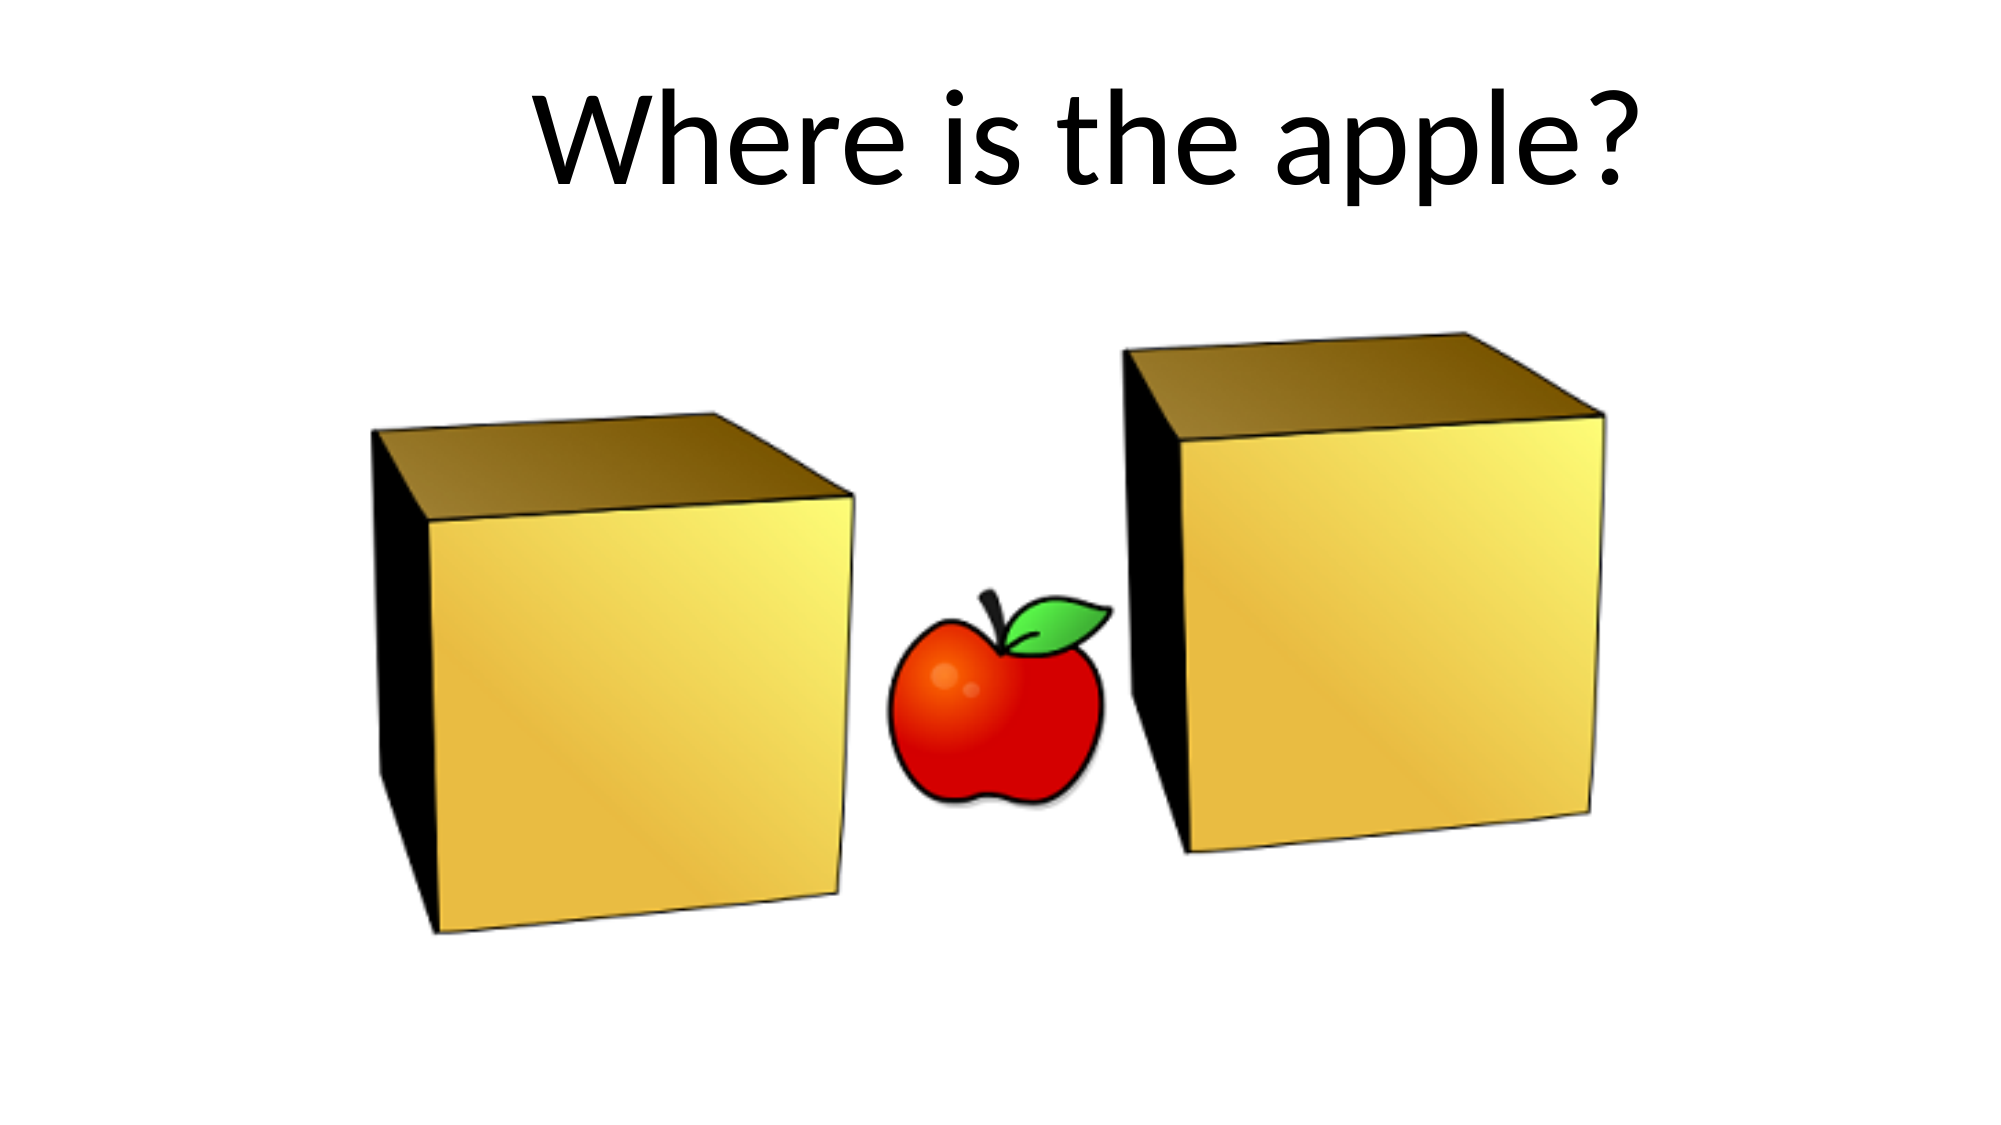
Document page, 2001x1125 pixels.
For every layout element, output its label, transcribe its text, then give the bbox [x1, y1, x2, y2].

picture [292, 119, 1669, 997]
text_box Where is the apple? [516, 39, 1663, 119]
